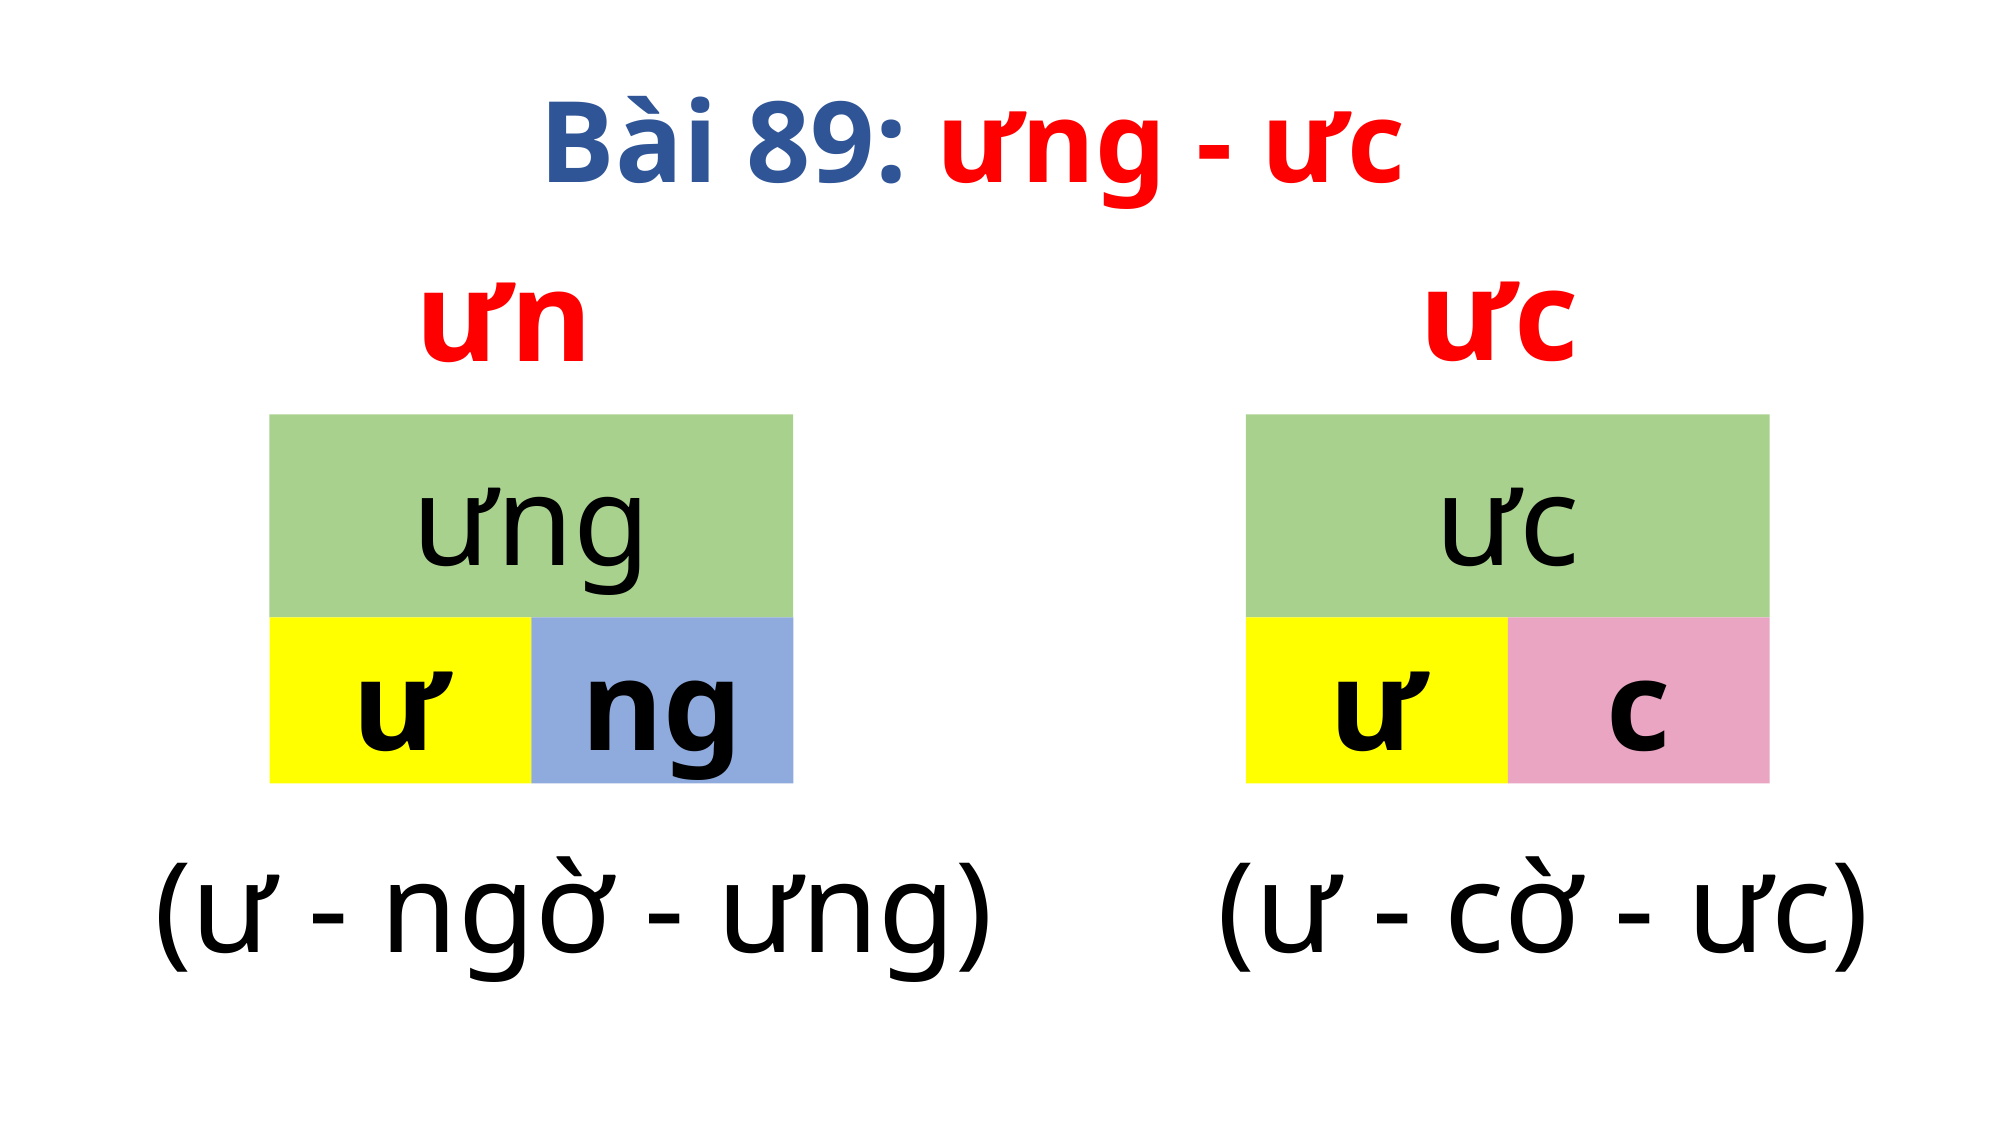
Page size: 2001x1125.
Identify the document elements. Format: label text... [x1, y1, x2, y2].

text_box ưc [1404, 228, 1683, 394]
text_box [1245, 414, 1770, 784]
text_box (ư - cờ - ưc) [1149, 819, 1938, 985]
text_box Bài 89: ưng - ưc [525, 62, 1514, 212]
text_box (ư - ngờ - ưng) [103, 819, 1044, 985]
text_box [269, 414, 794, 784]
text_box ưng [400, 229, 679, 414]
